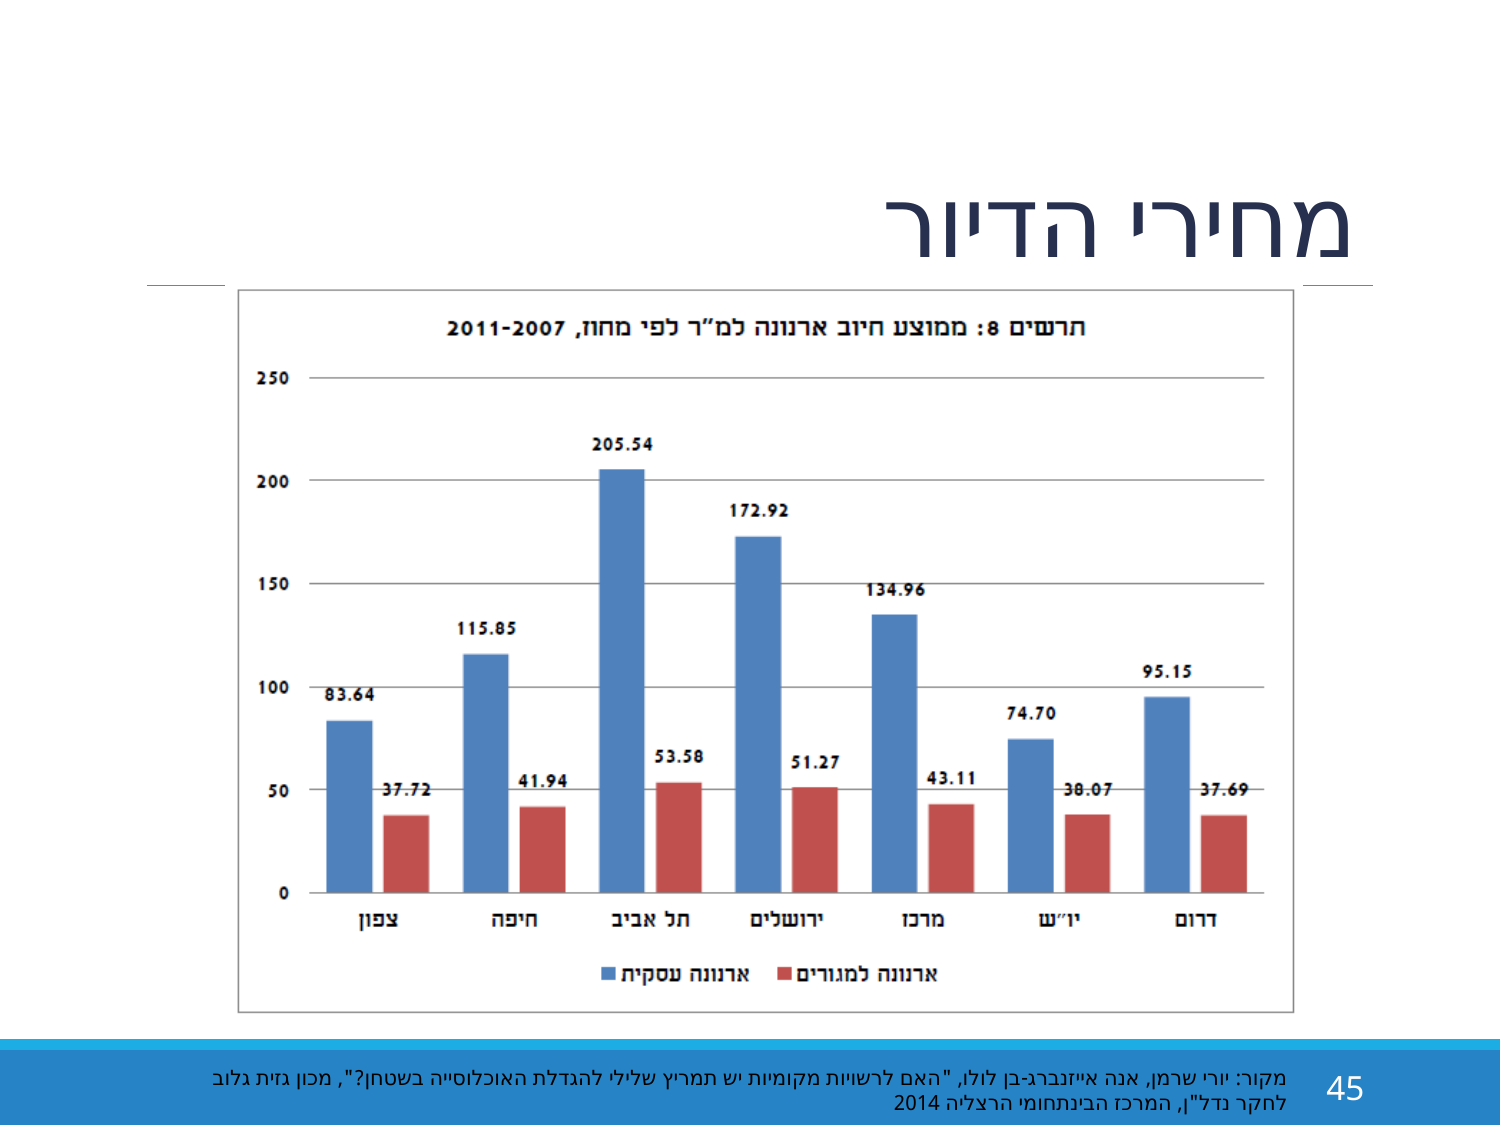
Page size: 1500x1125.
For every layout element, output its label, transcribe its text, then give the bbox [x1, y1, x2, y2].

slide_number 45 [1303, 1059, 1380, 1120]
title מחירי הדיור [135, 47, 1373, 285]
picture [224, 281, 1303, 1019]
text_box מקור: יורי שרמן, אנה אייזנברג-בן לולו, "האם לרשויות מקומיות יש תמריץ שלילי להגדלת האוכלוסייה בשטחן?", מכון גזית גלוב לחקר נדל"ן, המרכז הבינתחומי הרצליה 2014 [181, 1056, 1303, 1122]
